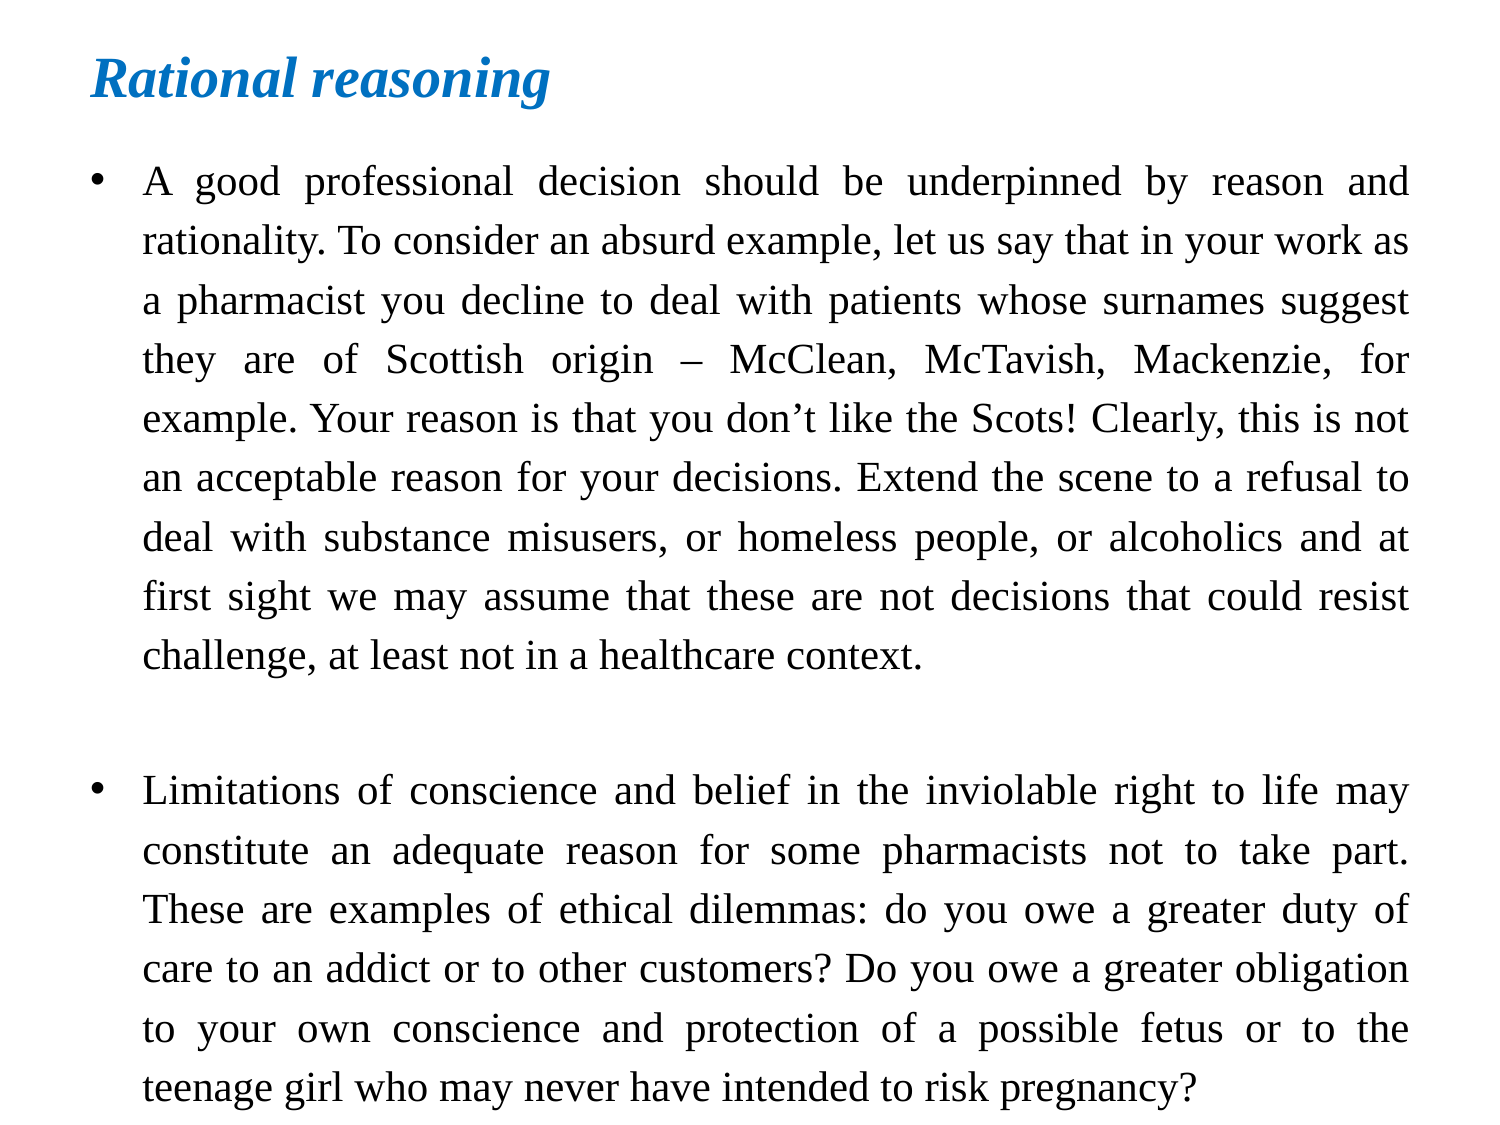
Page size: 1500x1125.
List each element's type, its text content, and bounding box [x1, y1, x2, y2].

title Rational reasoning [75, 0, 1425, 137]
list A good professional decision should be underpinned by reason and rationality. To consider an absurd example, let us say that in your work as a pharmacist you decline to deal with patients whose surnames suggest they are of Scottish origin – McClean, McTavish, Mackenzie, for example. Your reason is that you don’t like the Scots! Clearly, this is not an acceptable reason for your decisions. Extend the scene to a refusal to deal with substance misusers, or homeless people, or alcoholics and at first sight we may assume that these are not decisions that could resist challenge, at least not in a healthcare context. Limitations of conscience and belief in the inviolable right to life may constitute an adequate reason for some pharmacists not to take part. These are examples of ethical dilemmas: do you owe a greater duty of care to an addict or to other customers? Do you owe a greater obligation to your own conscience and protection of a possible fetus or to the teenage girl who may never have intended to risk pregnancy? [75, 137, 1425, 1125]
